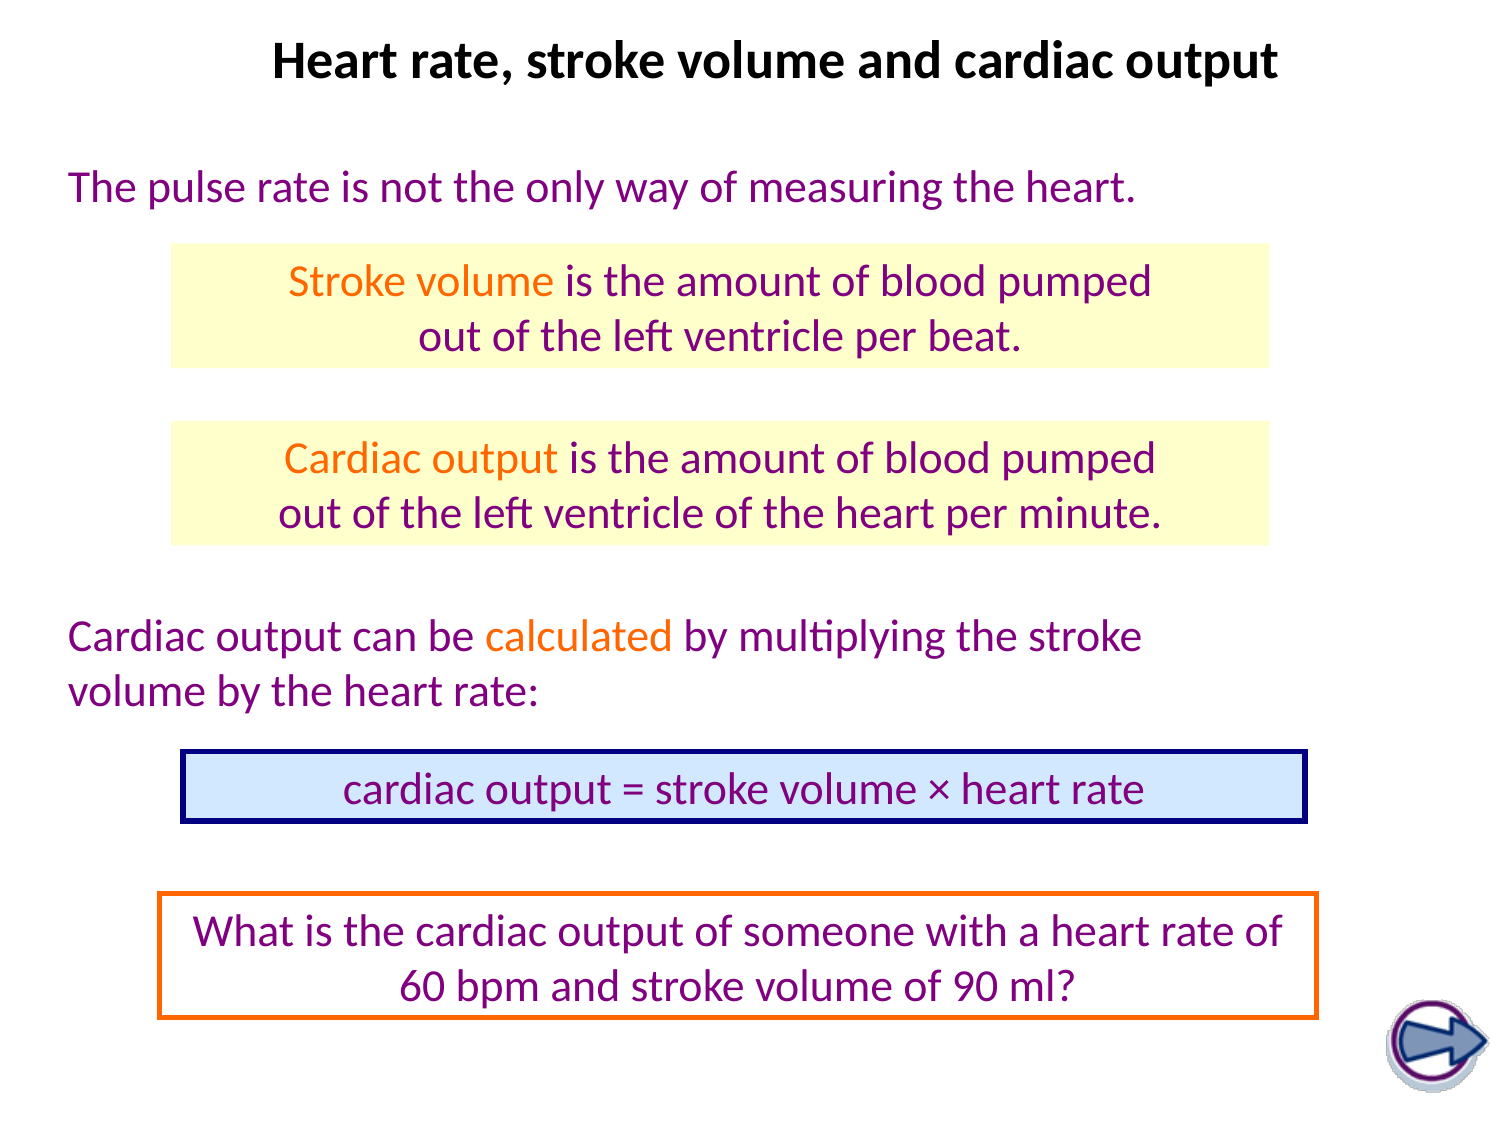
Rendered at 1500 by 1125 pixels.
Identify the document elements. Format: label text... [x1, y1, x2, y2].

text_box Cardiac output can be calculated by multiplying the stroke volume by the heart rate: [53, 597, 1235, 723]
title Heart rate, stroke volume and cardiac output [153, 11, 1400, 102]
text_box What is the cardiac output of someone with a heart rate of 60 bpm and stroke volume of 90 ml? [159, 893, 1317, 1018]
picture [1385, 999, 1490, 1094]
text_box Cardiac output is the amount of blood pumped out of the left ventricle of the heart per minute. [171, 420, 1270, 546]
text_box Stroke volume is the amount of blood pumped out of the left ventricle per beat. [171, 243, 1270, 369]
text_box cardiac output = stroke volume × heart rate [183, 751, 1306, 822]
text_box The pulse rate is not the only way of measuring the heart. [53, 148, 1412, 219]
